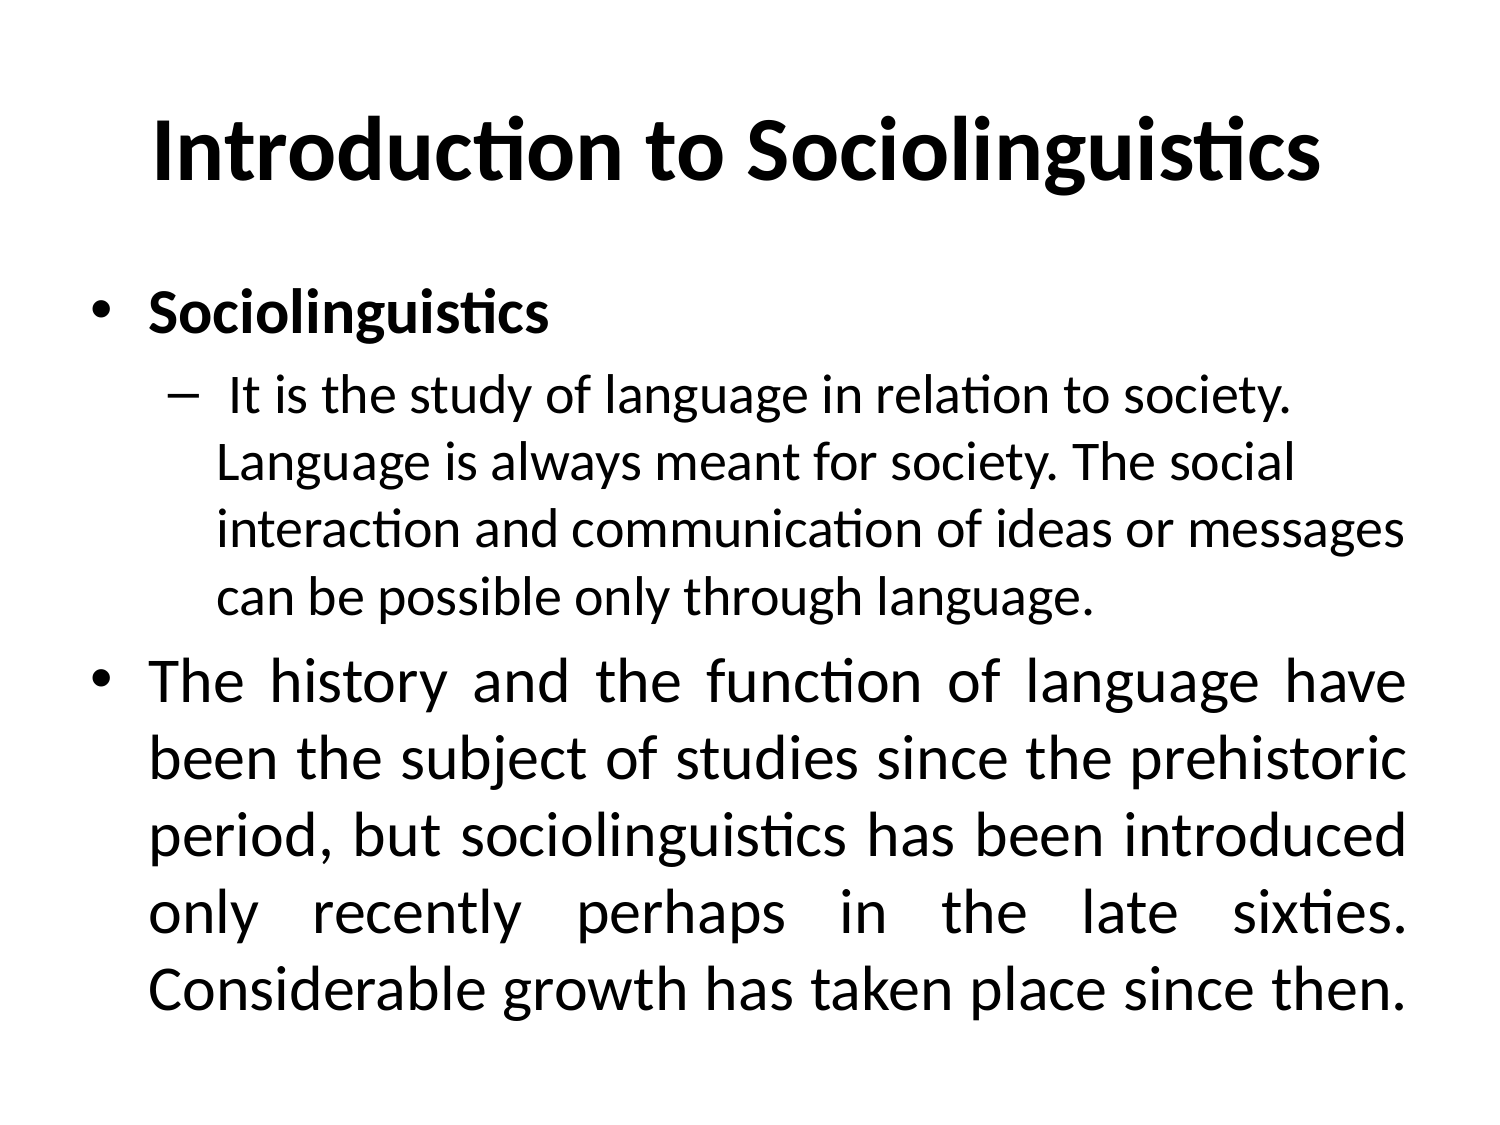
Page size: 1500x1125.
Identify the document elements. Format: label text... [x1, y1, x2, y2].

list Sociolinguistics It is the study of language in relation to society. Language is always meant for society. The social interaction and communication of ideas or messages can be possible only through language. The history and the function of language have been the subject of studies since the prehistoric period, but sociolinguistics has been introduced only recently perhaps in the late sixties. Considerable growth has taken place since then. [75, 262, 1425, 1050]
title Introduction to Sociolinguistics [62, 50, 1413, 238]
